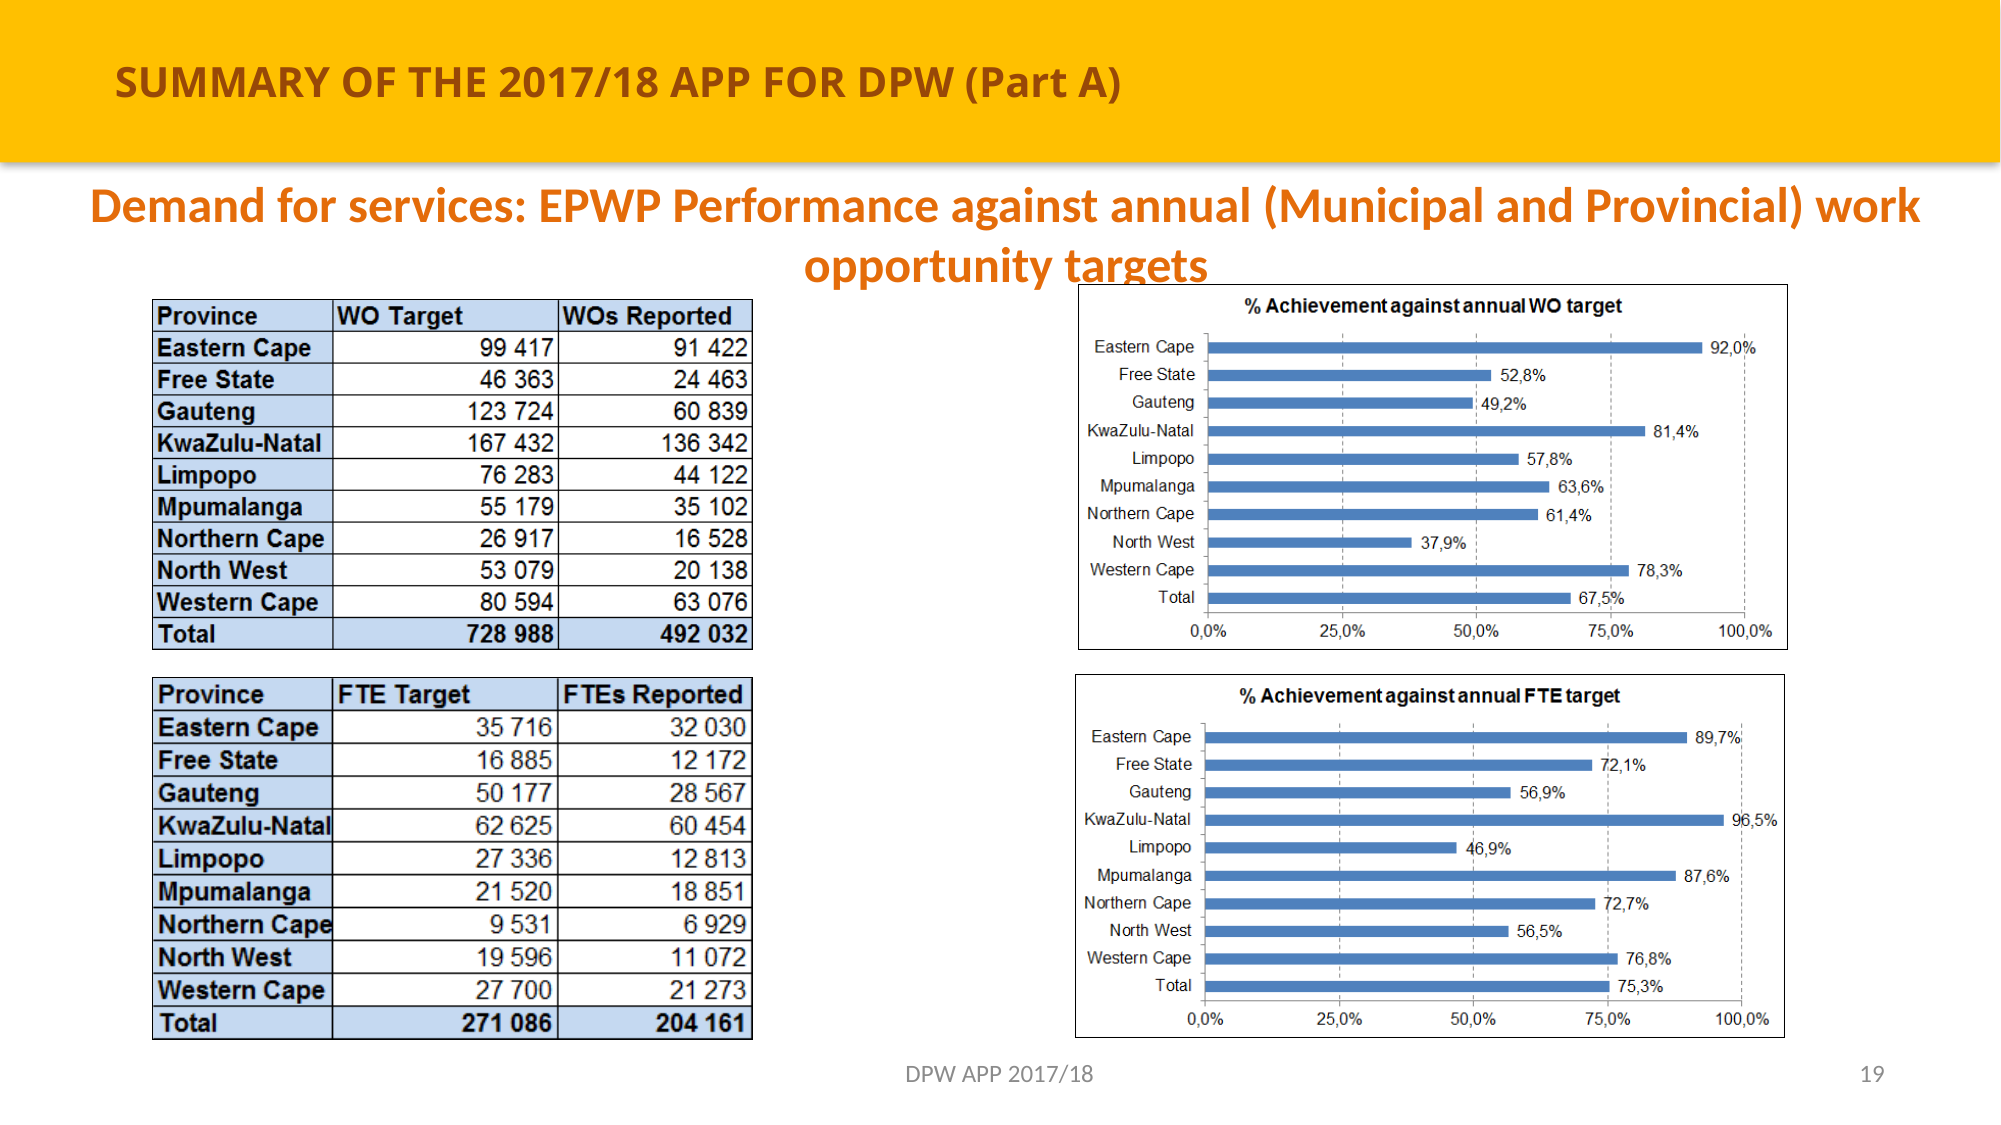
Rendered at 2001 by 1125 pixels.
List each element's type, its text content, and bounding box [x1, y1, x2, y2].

title SUMMARY OF THE 2017/18 APP FOR DPW (Part A) [99, 0, 1900, 163]
picture [152, 676, 753, 1040]
footer DPW APP 2017/18 [683, 1042, 1317, 1103]
text_box Demand for services: EPWP Performance against annual (Municipal and Provincial) work opportunity targets [50, 165, 1963, 358]
picture [152, 299, 753, 650]
slide_number 19 [1433, 1042, 1900, 1103]
picture [1078, 284, 1789, 650]
picture [1075, 674, 1786, 1039]
